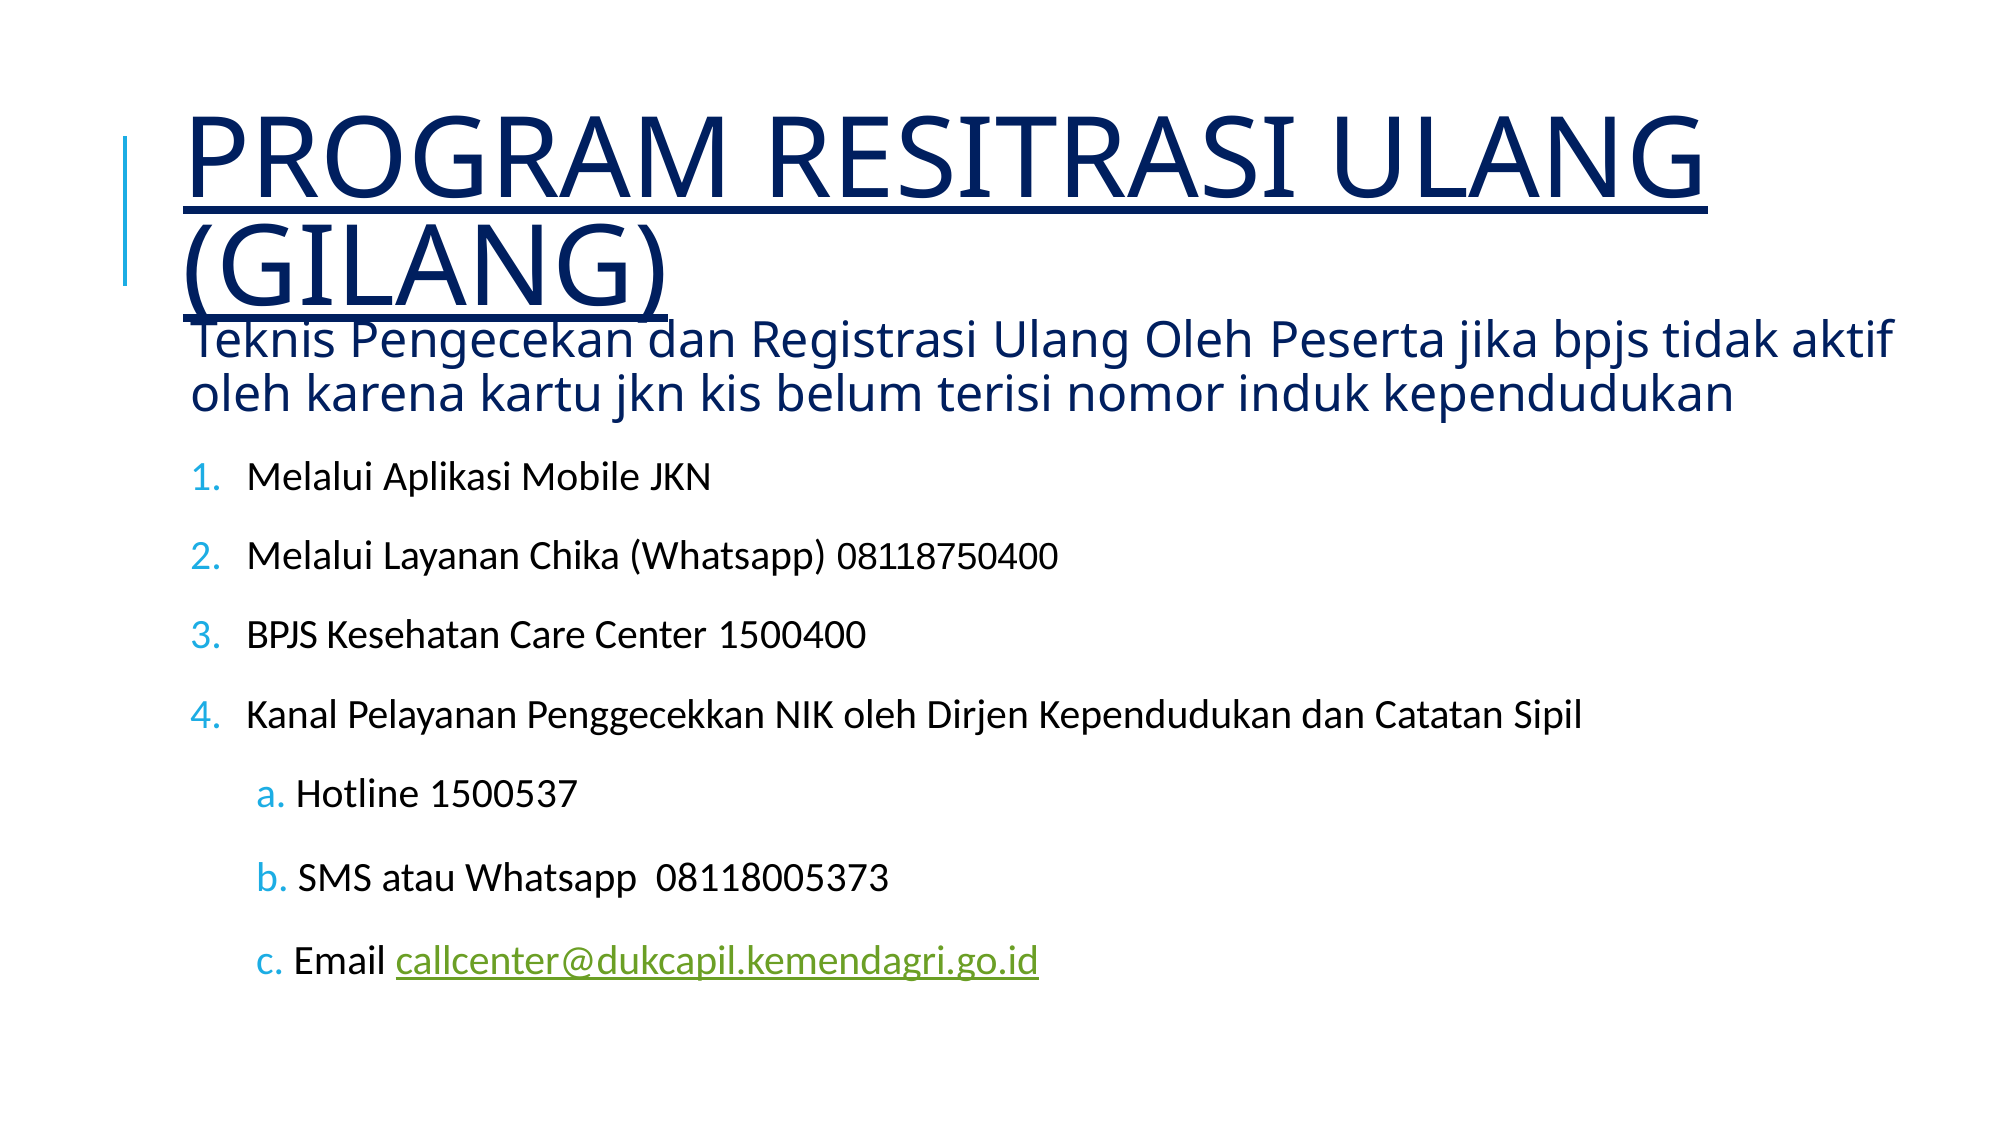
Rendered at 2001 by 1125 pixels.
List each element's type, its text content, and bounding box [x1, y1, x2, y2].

list Teknis Pengecekan dan Registrasi Ulang Oleh Peserta jika bpjs tidak aktif oleh karena kartu jkn kis belum terisi nomor induk kependudukan Melalui Aplikasi Mobile JKN Melalui Layanan Chika (Whatsapp) 08118750400 BPJS Kesehatan Care Center 1500400 Kanal Pelayanan Penggecekkan NIK oleh Dirjen Kependudukan dan Catatan Sipil Hotline 1500537 SMS atau Whatsapp 08118005373 Email callcenter@dukcapil.kemendagri.go.id [168, 307, 1927, 1035]
title Program resitrasi ulang (gilang) [168, 96, 1763, 307]
